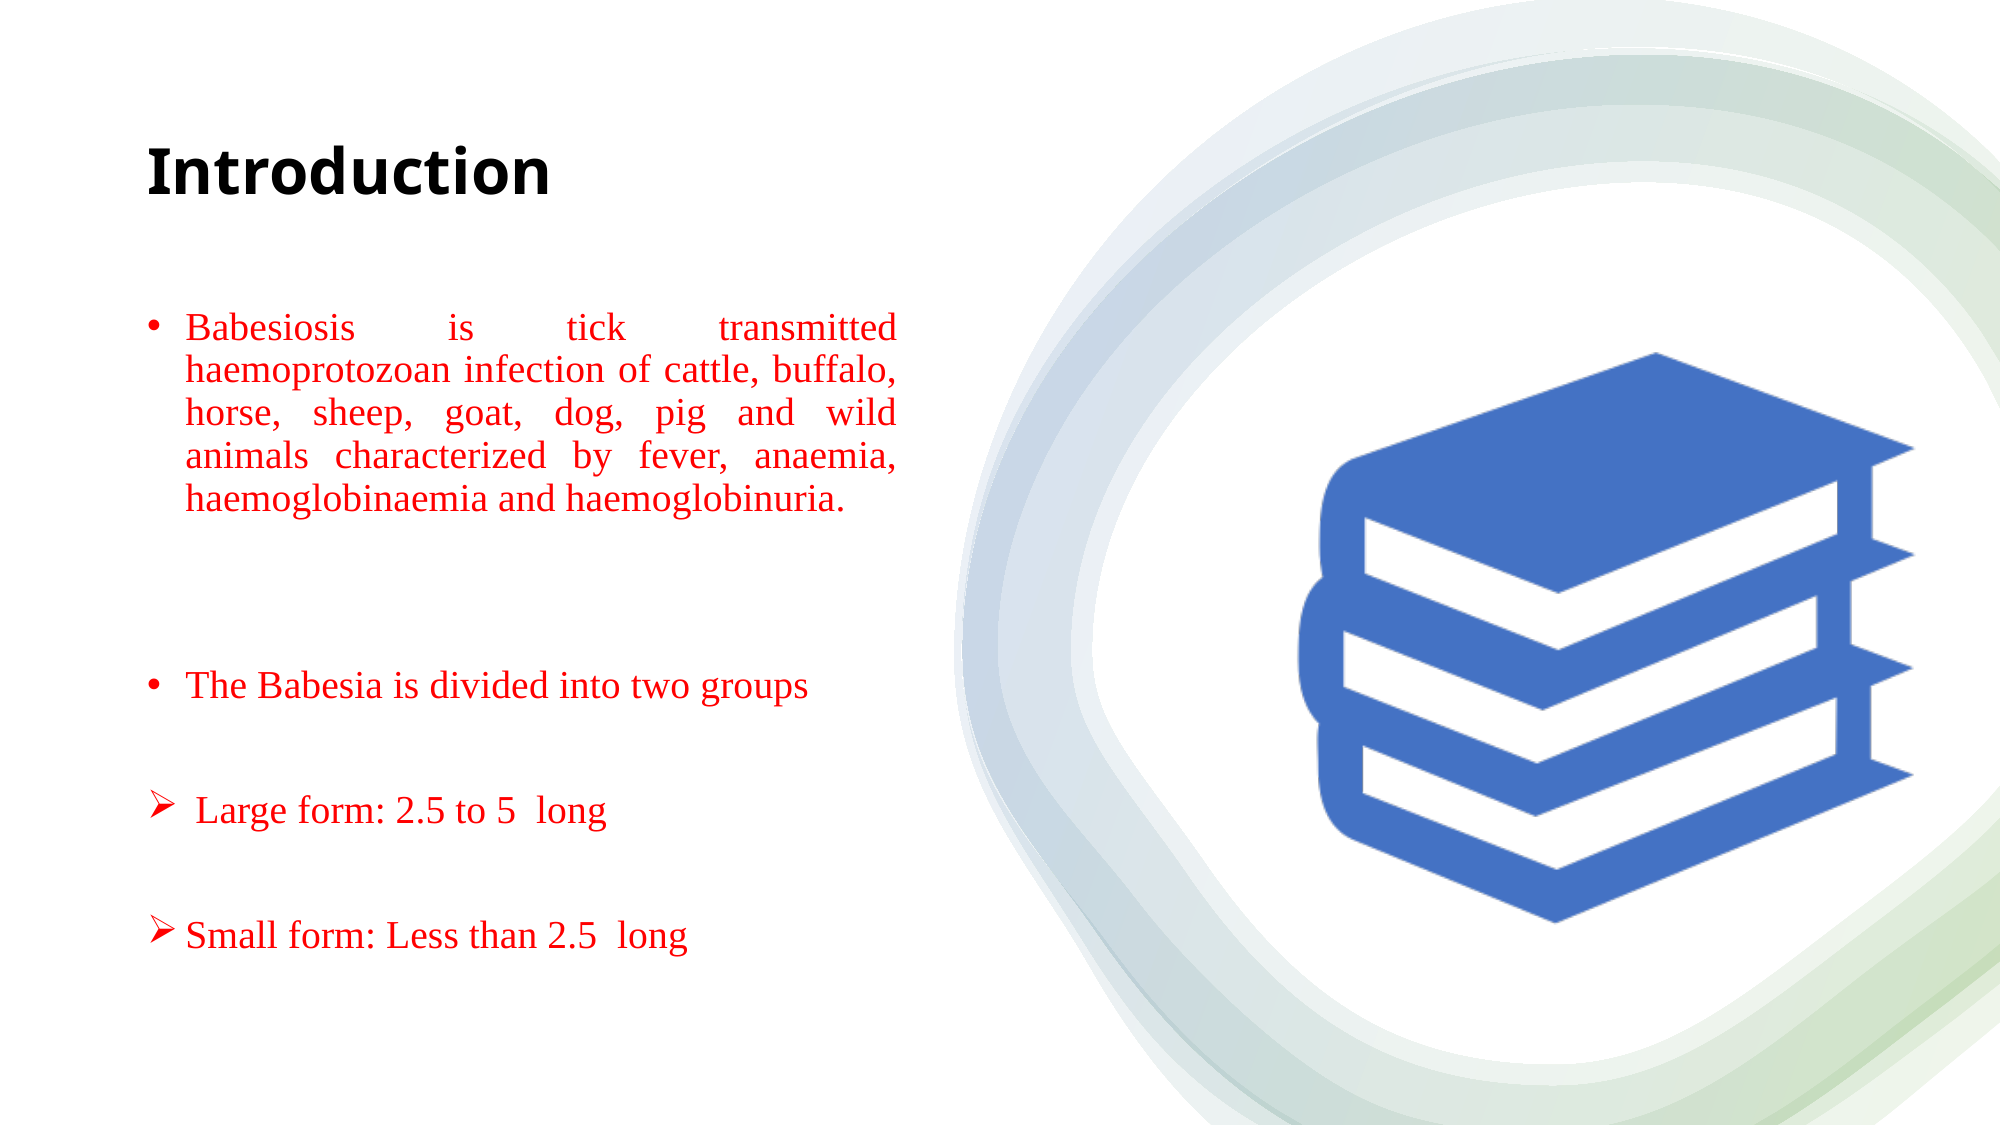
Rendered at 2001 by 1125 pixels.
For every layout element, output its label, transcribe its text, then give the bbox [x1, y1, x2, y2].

text_box [0, 0, 954, 1125]
title Introduction [131, 131, 914, 216]
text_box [954, 0, 2000, 1125]
picture [1264, 298, 1944, 978]
